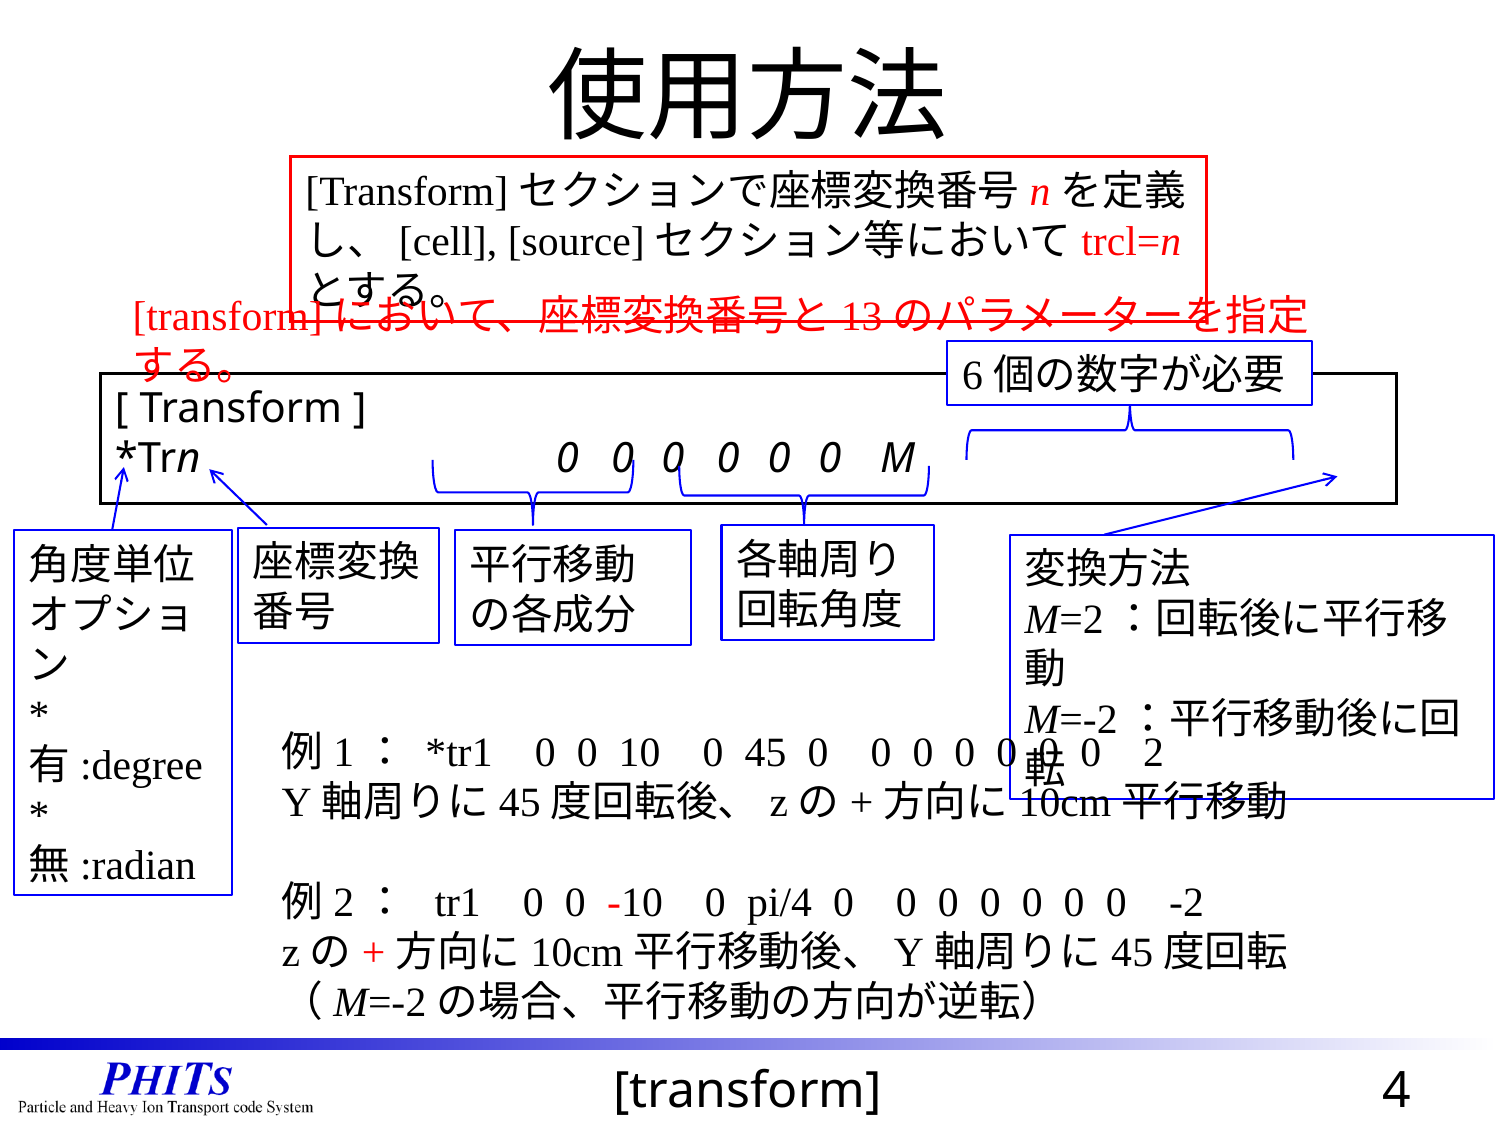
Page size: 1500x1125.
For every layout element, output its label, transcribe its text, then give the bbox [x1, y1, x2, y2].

picture [12, 1057, 319, 1117]
text_box 例1： *tr1 0 0 10 0 45 0 0 0 0 0 0 0 2 Y軸周りに45度回転後、zの+方向に10cm平行移動 例2： tr1 0 0 -10 0 pi/4 0 0 0 0 0 0 0 -2 zの+方向に10cm平行移動後、Y軸周りに45度回転 （M=-2の場合、平行移動の方向が逆転） [266, 716, 1435, 1032]
text_box 変換方法 M=2：回転後に平行移動 M=-2：平行移動後に回転 [1009, 534, 1494, 800]
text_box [111, 466, 125, 531]
text_box 平行移動の各成分 [454, 530, 691, 645]
text_box 座標変換番号 [238, 527, 439, 643]
text_box [transform]において、座標変換番号と13のパラメーターを指定する。 [117, 281, 1365, 397]
text_box [transform] [360, 1049, 1136, 1125]
text_box [965, 406, 1295, 460]
text_box [678, 465, 930, 526]
title 使用方法 [35, 0, 1461, 186]
text_box [Transform]セクションで座標変換番号nを定義し、[cell], [source]セクション等においてtrcl=nとする。 [290, 156, 1207, 281]
text_box 6個の数字が必要 [947, 340, 1313, 406]
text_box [1104, 476, 1338, 535]
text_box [208, 468, 268, 526]
text_box [0, 1038, 1494, 1050]
text_box 4 [1337, 1049, 1456, 1125]
text_box [431, 459, 635, 526]
text_box 角度単位オプション *有:degree *無:radian [13, 530, 232, 895]
text_box 各軸周り回転角度 [721, 525, 935, 640]
